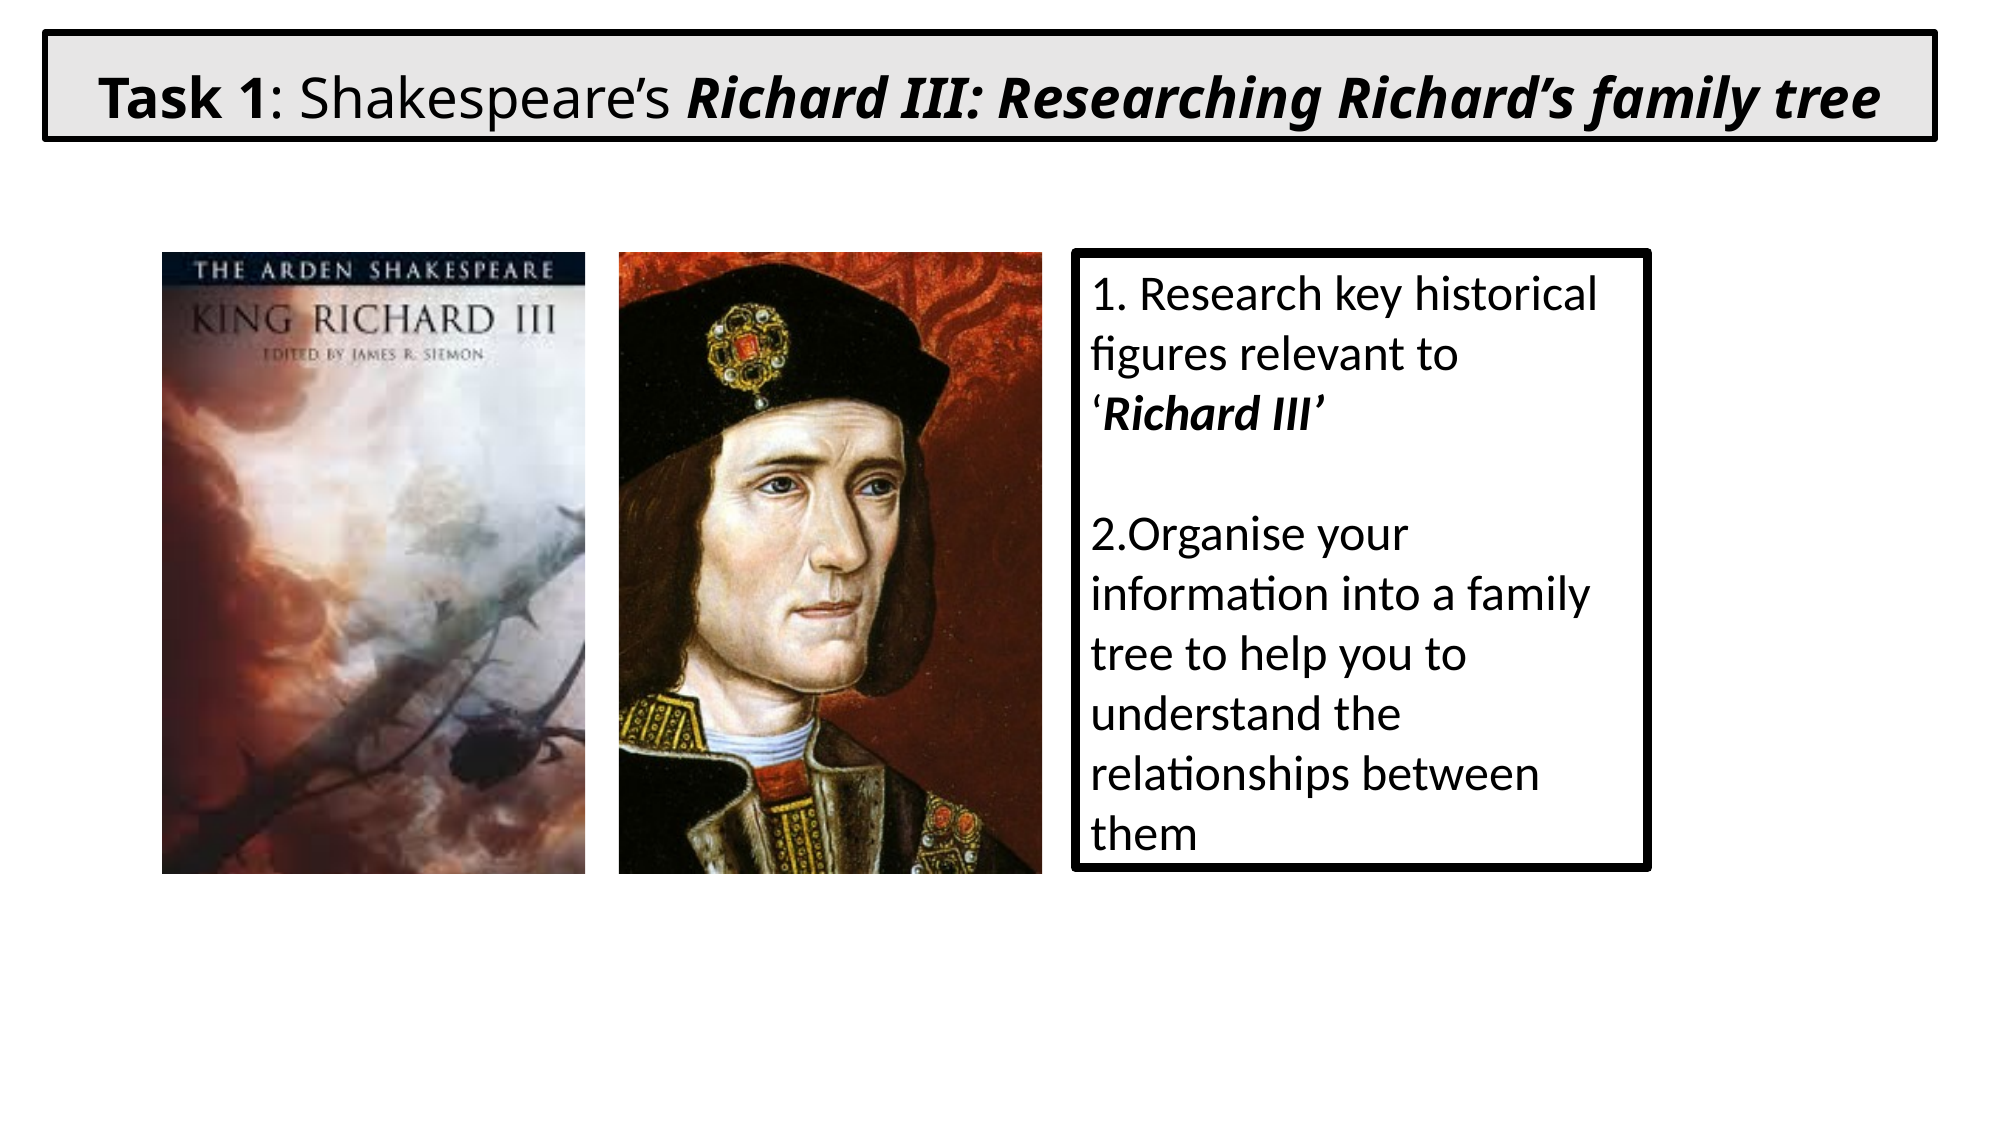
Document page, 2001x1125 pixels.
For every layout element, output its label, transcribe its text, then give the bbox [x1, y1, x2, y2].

text_box Task 1: Shakespeare’s Richard III: Researching Richard’s family tree [45, 32, 1935, 139]
text_box 1. Research key historical figures relevant to ‘Richard III’ 2.Organise your information into a family tree to help you to understand the relationships between them [1075, 252, 1648, 868]
picture [618, 252, 1043, 874]
picture [162, 252, 586, 874]
